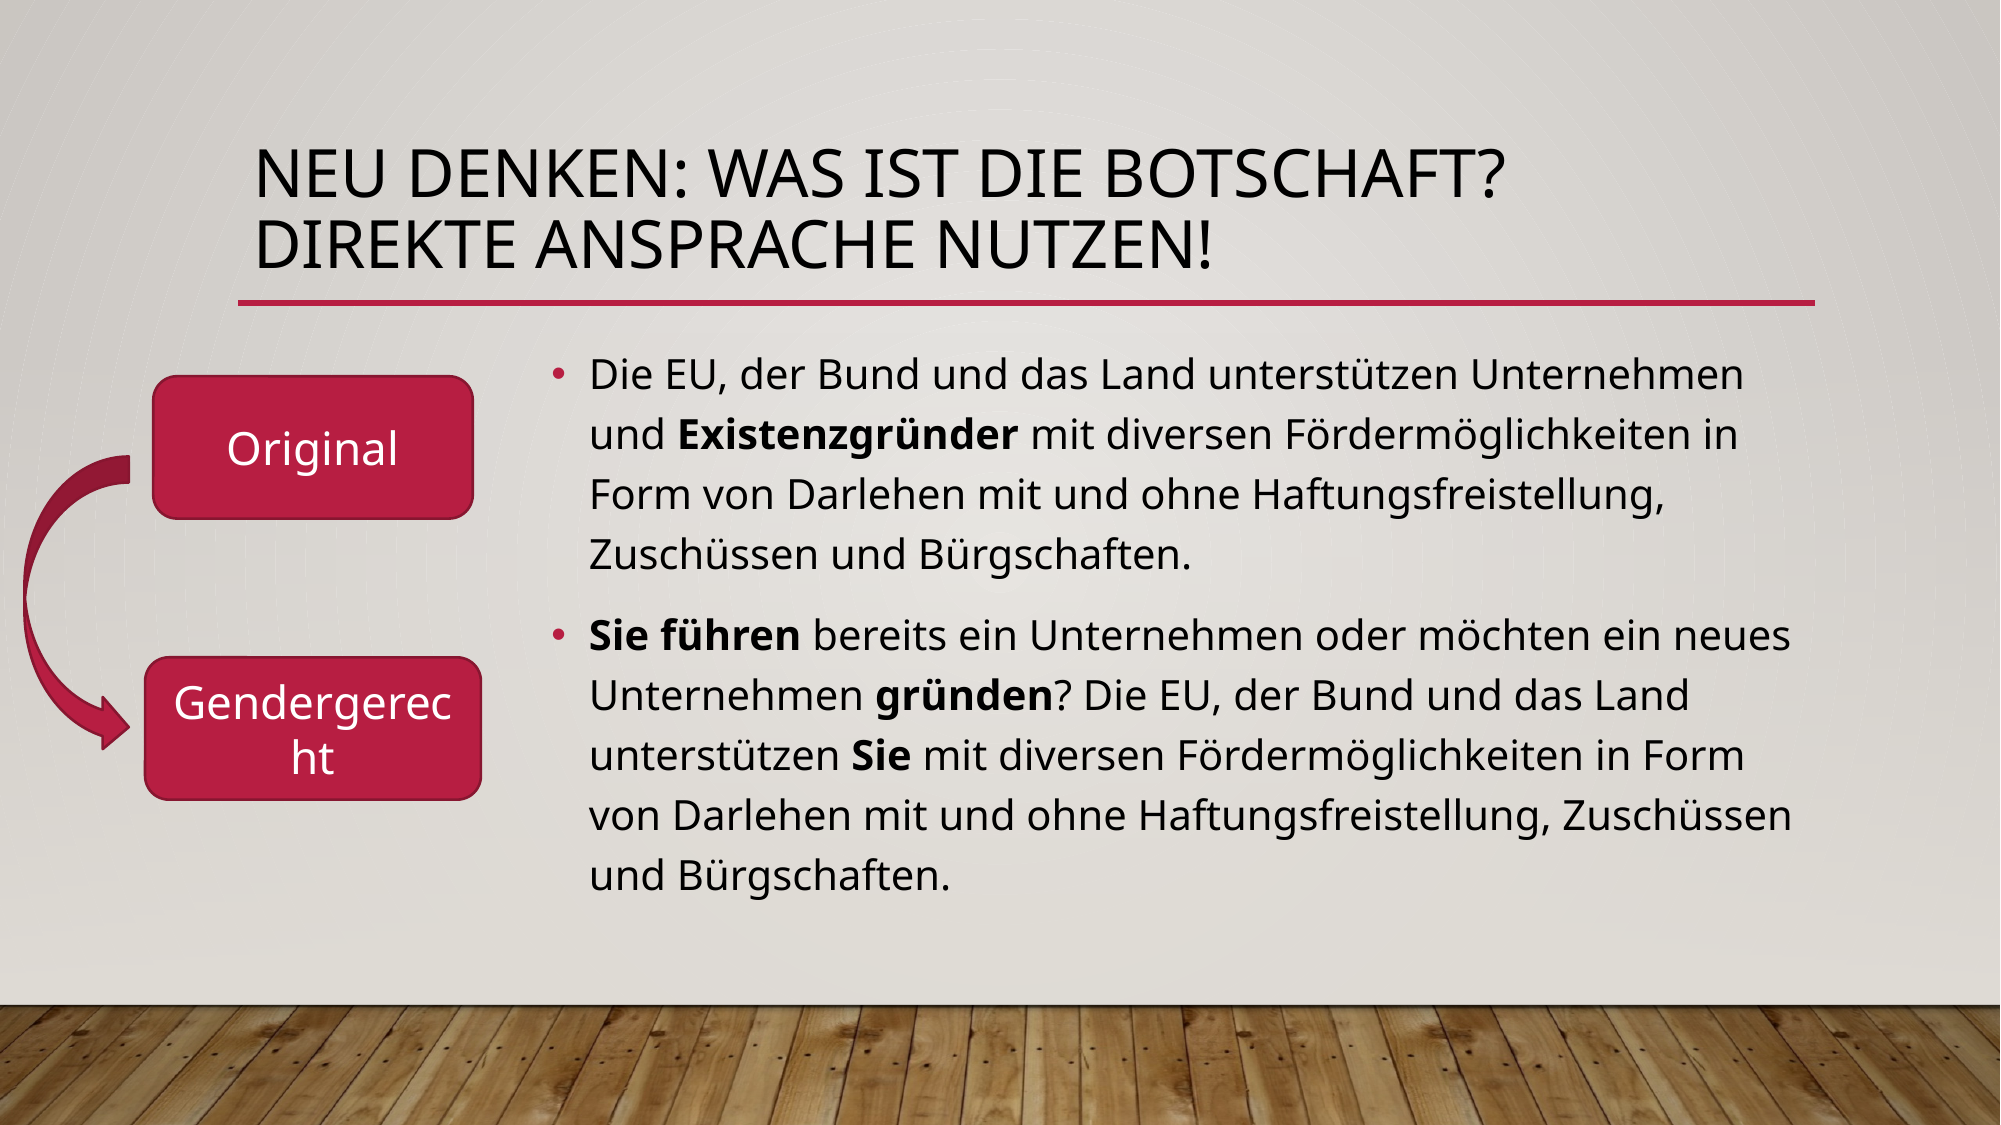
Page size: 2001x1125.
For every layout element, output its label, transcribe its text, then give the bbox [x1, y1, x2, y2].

text_box Gendergerecht [143, 655, 483, 801]
text_box Original [151, 374, 475, 520]
picture [0, 1005, 2000, 1125]
title Neu denken: Was ist die Botschaft? Direkte Ansprache nutzen! [238, 131, 1814, 305]
text_box [23, 455, 131, 751]
list Die EU, der Bund und das Land unterstützen Unternehmen und Existenzgründer mit diversen Fördermöglichkeiten in Form von Darlehen mit und ohne Haftungsfreistellung, Zuschüssen und Bürgschaften. Sie führen bereits ein Unternehmen oder möchten ein neues Unternehmen gründen? Die EU, der Bund und das Land unterstützen Sie mit diversen Fördermöglichkeiten in Form von Darlehen mit und ohne Haftungsfreistellung, Zuschüssen und Bürgschaften. [536, 330, 1814, 897]
